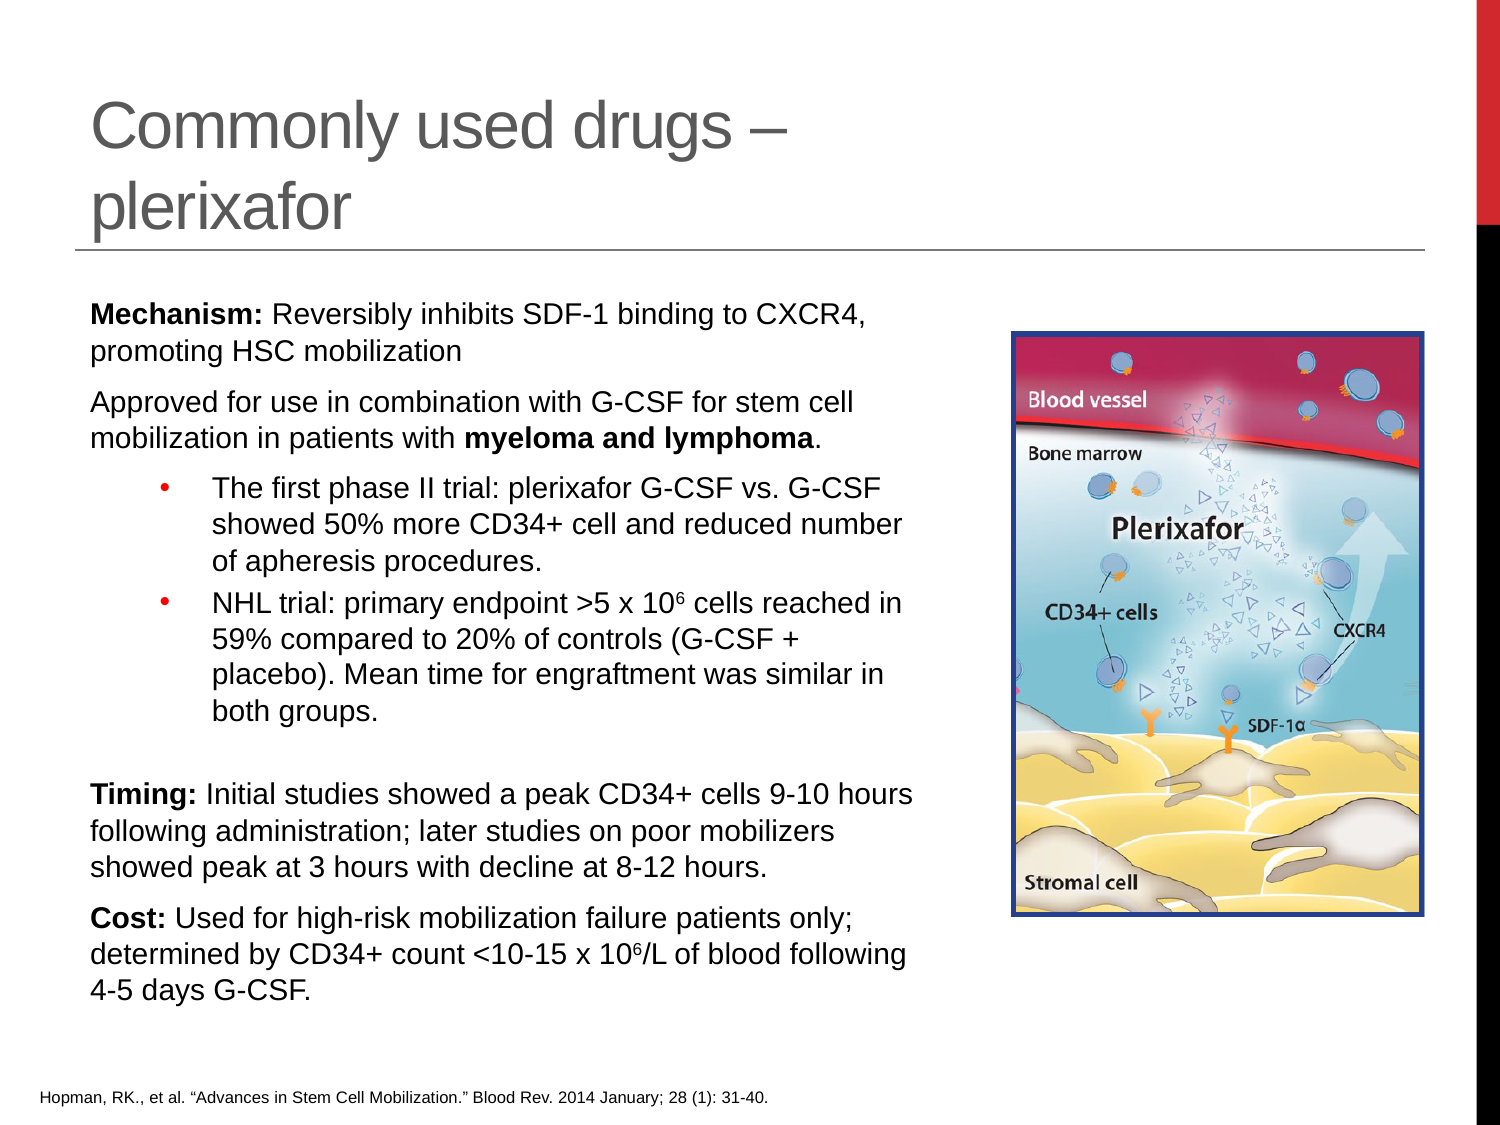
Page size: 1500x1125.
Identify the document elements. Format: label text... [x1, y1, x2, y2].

text_box Hopman, RK., et al. “Advances in Stem Cell Mobilization.” Blood Rev. 2014 January; 28 (1): 31-40. [24, 1079, 1063, 1115]
text_box Commonly used drugs – plerixafor [75, 25, 1238, 249]
list Mechanism: Reversibly inhibits SDF-1 binding to CXCR4, promoting HSC mobilization Approved for use in combination with G-CSF for stem cell mobilization in patients with myeloma and lymphoma. The first phase II trial: plerixafor G-CSF vs. G-CSF showed 50% more CD34+ cell and reduced number of apheresis procedures. NHL trial: primary endpoint >5 x 106 cells reached in 59% compared to 20% of controls (G-CSF + placebo). Mean time for engraftment was similar in both groups. Timing: Initial studies showed a peak CD34+ cells 9-10 hours following administration; later studies on poor mobilizers showed peak at 3 hours with decline at 8-12 hours. Cost: Used for high-risk mobilization failure patients only; determined by CD34+ count <10-15 x 106/L of blood following 4-5 days G-CSF. [75, 287, 938, 1038]
picture [1009, 328, 1426, 918]
